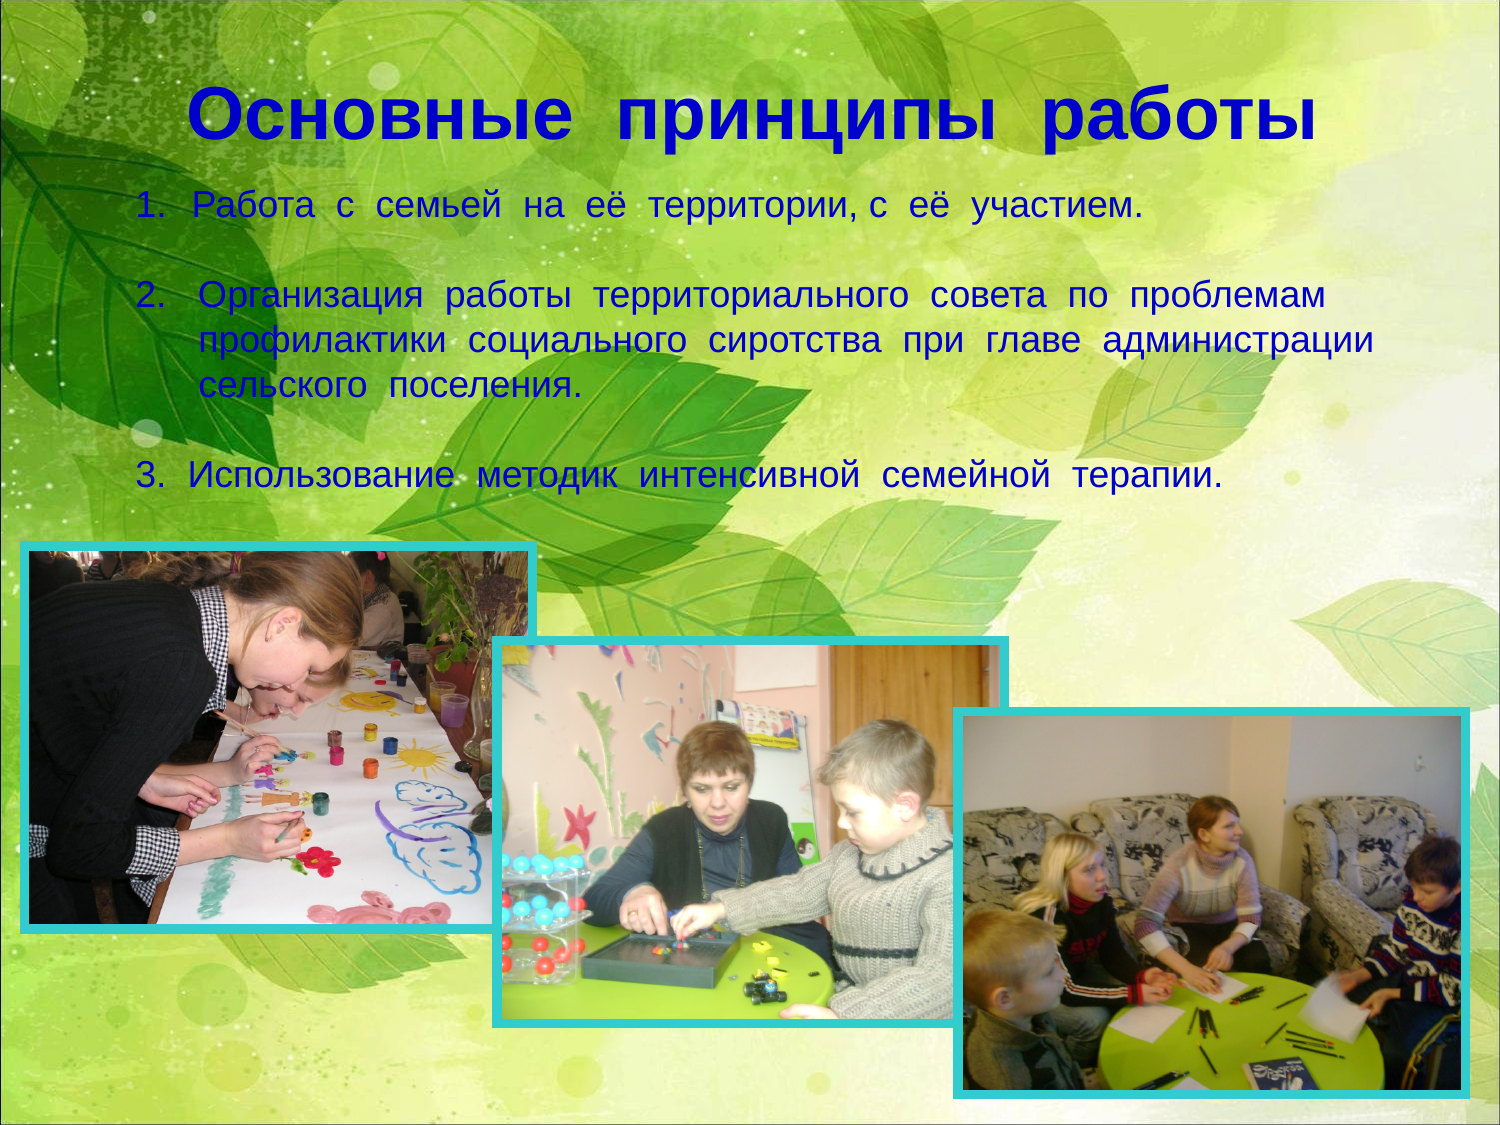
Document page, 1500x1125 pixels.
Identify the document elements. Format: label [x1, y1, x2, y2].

list [962, 715, 1461, 1091]
list [0, 0, 1500, 1125]
list [29, 550, 528, 925]
list [501, 644, 1001, 1020]
